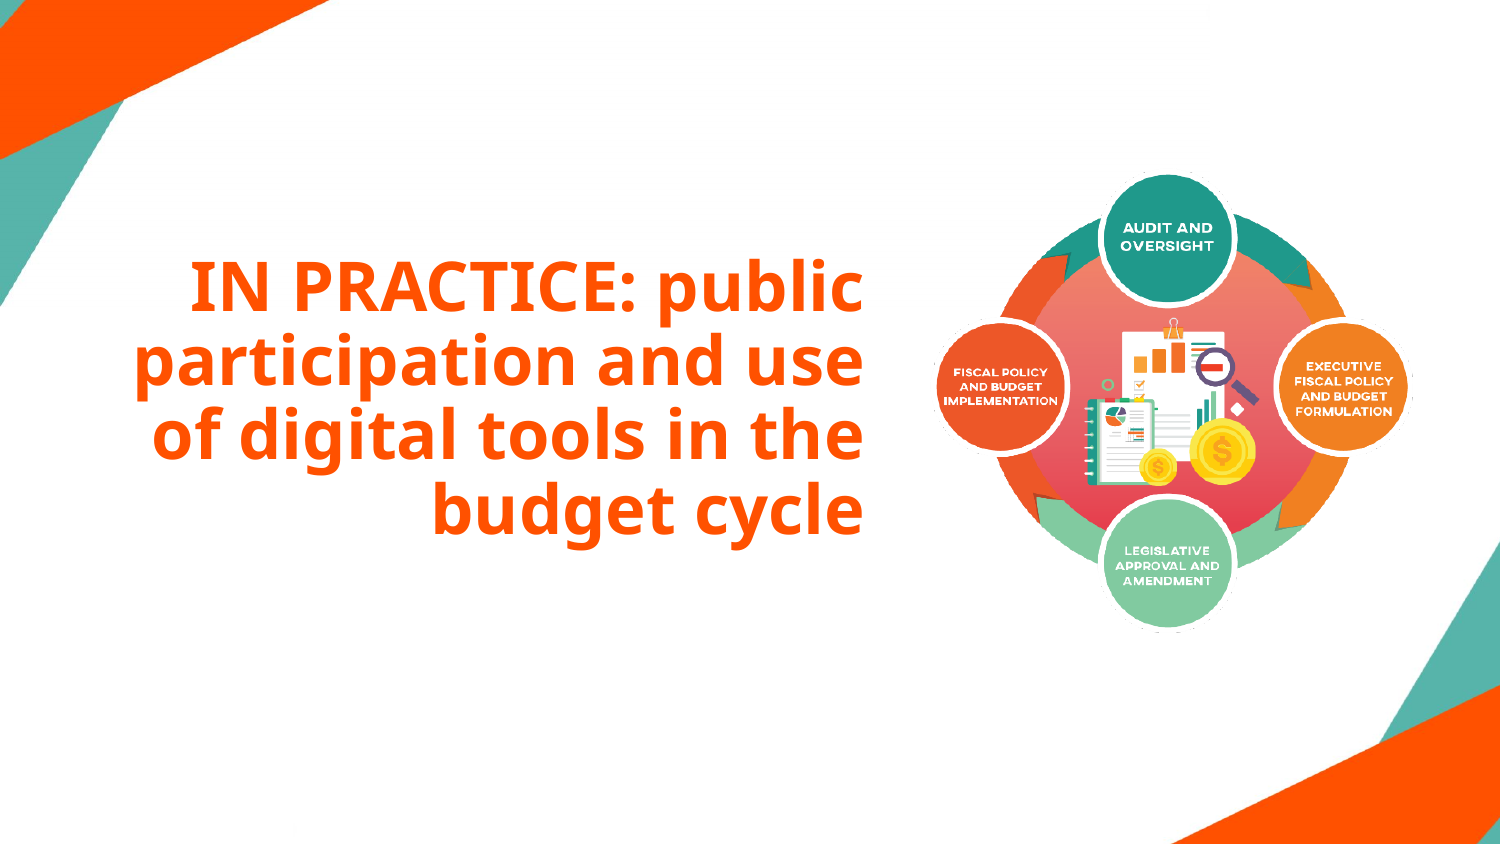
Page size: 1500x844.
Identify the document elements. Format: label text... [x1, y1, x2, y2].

picture [0, 0, 1500, 844]
title IN PRACTICE: public participation and use of digital tools in the budget cycle [83, 215, 878, 586]
